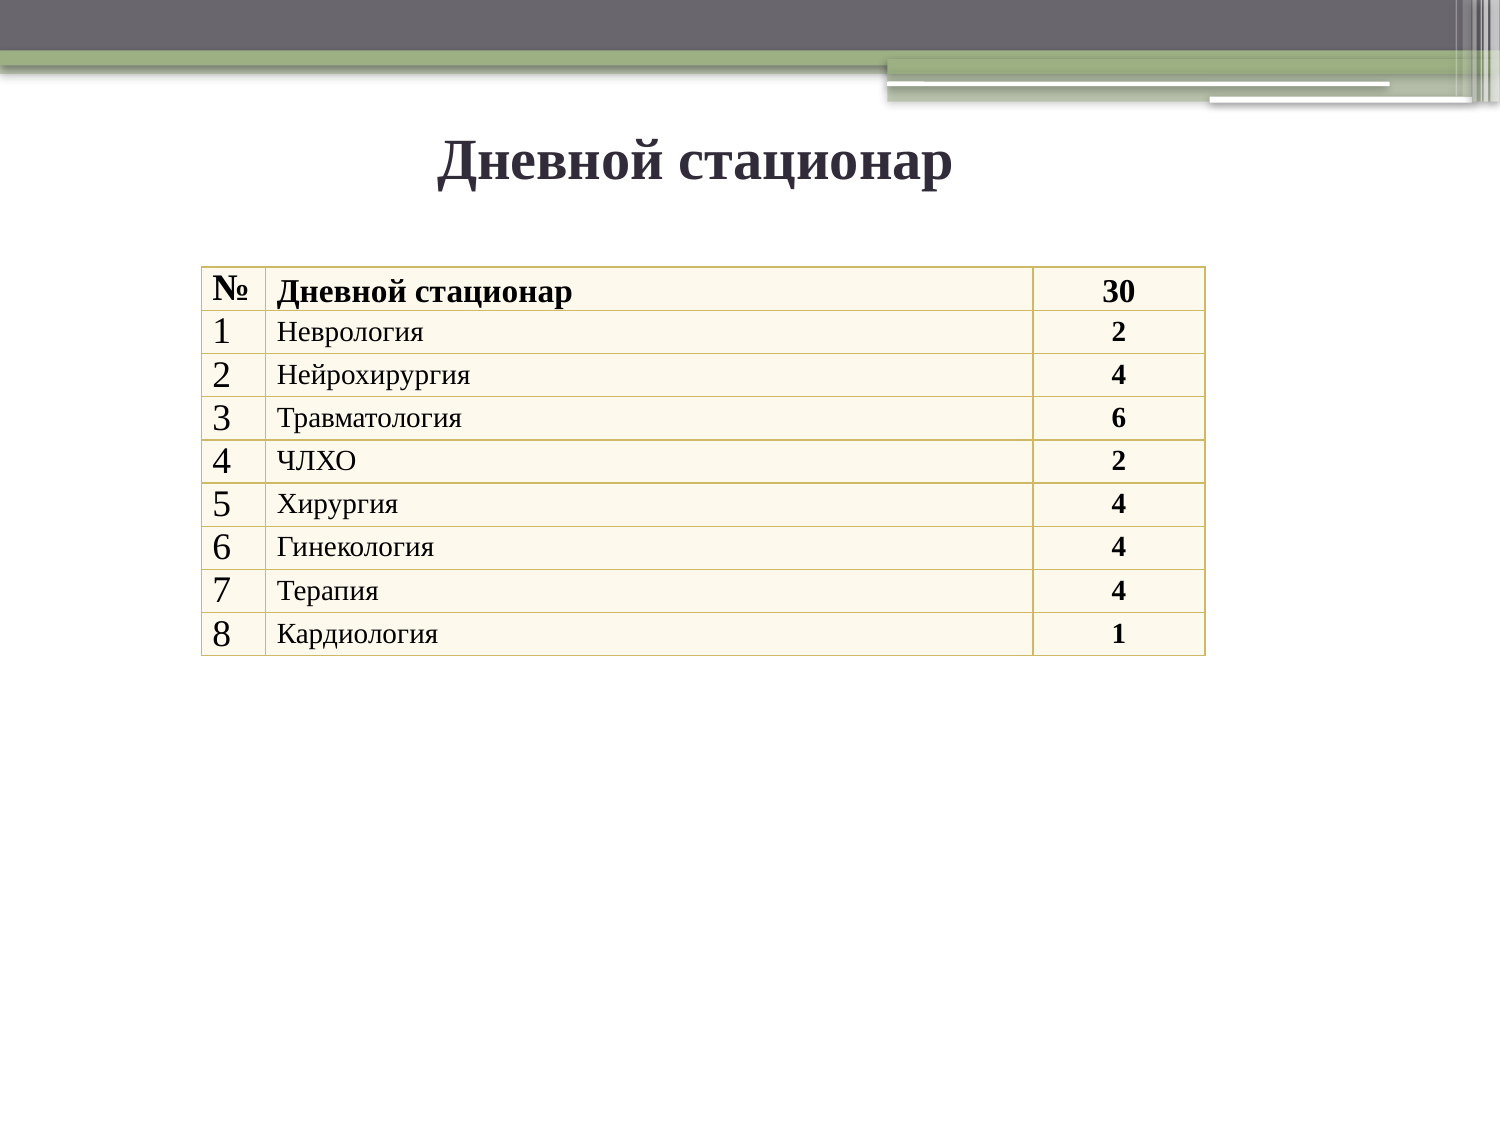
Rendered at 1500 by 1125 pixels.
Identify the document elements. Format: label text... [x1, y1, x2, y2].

table_cell Кардиология [266, 613, 1032, 655]
table_cell 4 [1034, 570, 1204, 612]
table_cell 1 [1034, 613, 1204, 655]
table_cell 7 [202, 570, 265, 612]
table_cell ЧЛХО [266, 441, 1032, 482]
table_cell Неврология [266, 311, 1032, 353]
table_cell Нейрохирургия [266, 354, 1032, 396]
table_cell 8 [202, 613, 265, 655]
table_header № [202, 268, 265, 310]
table_cell Гинекология [266, 527, 1032, 569]
table_cell Травматология [266, 397, 1032, 439]
table_cell 4 [1034, 354, 1204, 396]
table_cell 3 [202, 397, 265, 439]
table_cell 4 [1034, 484, 1204, 526]
table_cell 4 [202, 441, 265, 482]
table_cell Терапия [266, 570, 1032, 612]
table_header Дневной стационар [266, 268, 1032, 310]
table_cell 2 [202, 354, 265, 396]
table_cell 4 [1034, 527, 1204, 569]
text_box Дневной стационар [422, 113, 984, 199]
table_cell 5 [202, 484, 265, 526]
table_cell 6 [1034, 397, 1204, 439]
table_header 30 [1034, 268, 1204, 310]
table_cell 6 [202, 527, 265, 569]
table_cell 2 [1034, 441, 1204, 482]
table_cell 1 [202, 311, 265, 353]
table_cell Хирургия [266, 484, 1032, 526]
table_cell 2 [1034, 311, 1204, 353]
